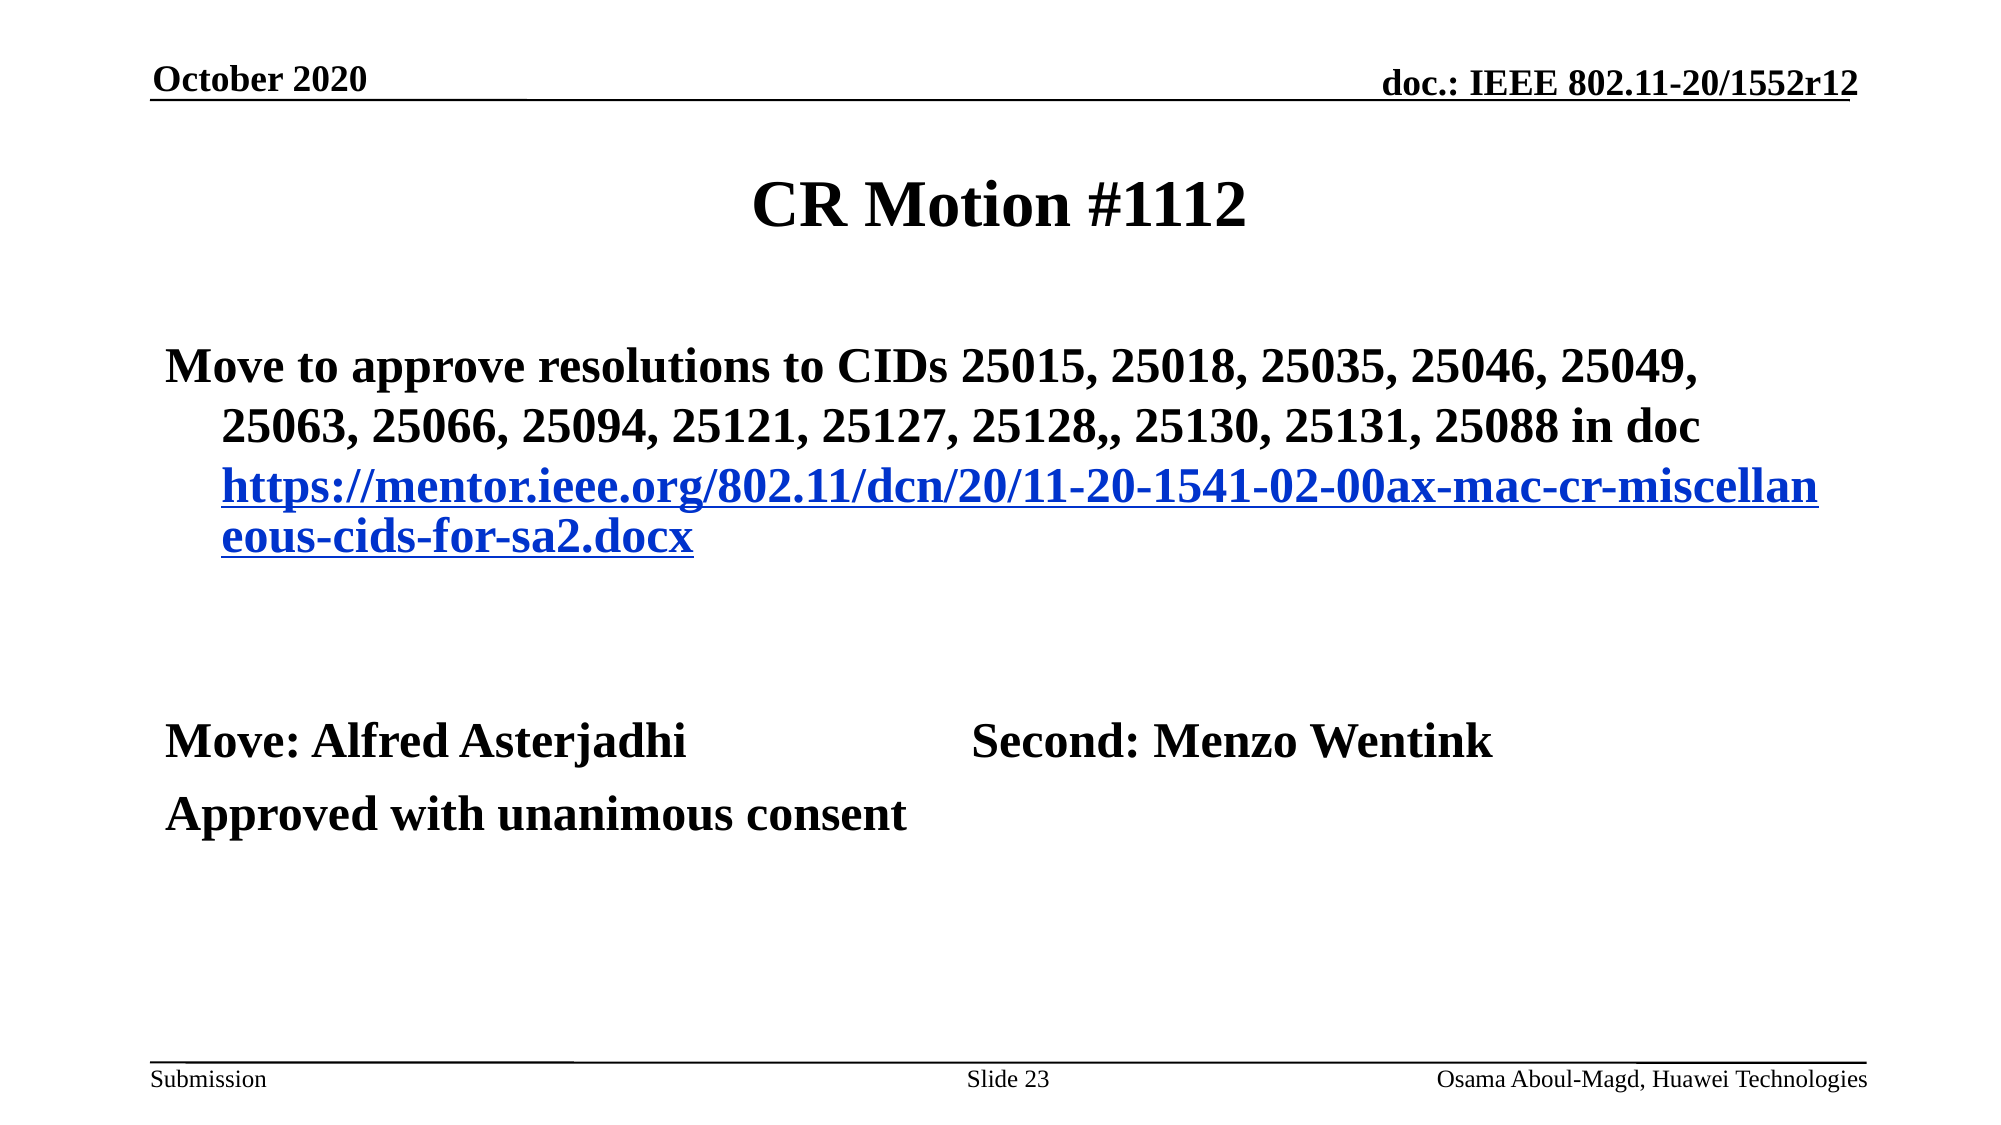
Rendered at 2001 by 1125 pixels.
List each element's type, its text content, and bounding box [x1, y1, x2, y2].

footer Osama Aboul-Magd, Huawei Technologies [1171, 1061, 1869, 1093]
slide_number Slide 23 [950, 1061, 1067, 1123]
list Move to approve resolutions to CIDs 25015, 25018, 25035, 25046, 25049, 25063, 25066, 25094, 25121, 25127, 25128,, 25130, 25131, 25088 in doc https://mentor.ieee.org/802.11/dcn/20/11-20-1541-02-00ax-mac-cr-miscellaneous-cids-for-sa2.docx Move: Alfred Asterjadhi Second: Menzo Wentink Approved with unanimous consent [149, 324, 1850, 1000]
title CR Motion #1112 [149, 112, 1850, 288]
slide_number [152, 54, 563, 100]
